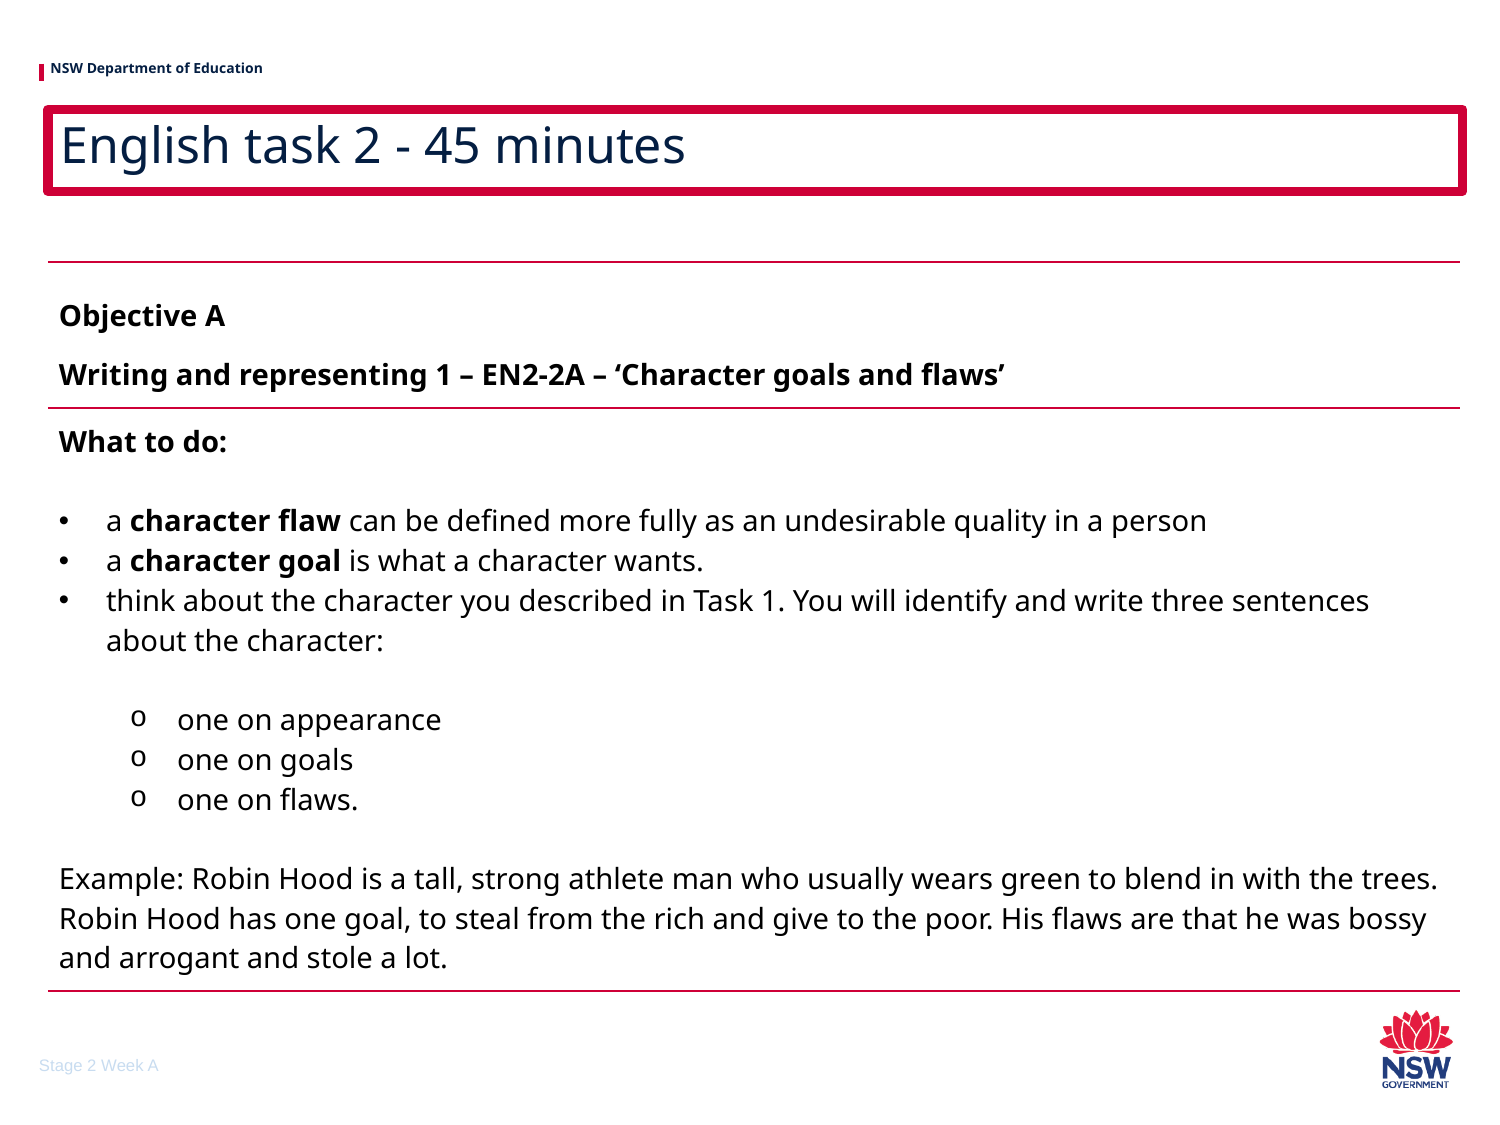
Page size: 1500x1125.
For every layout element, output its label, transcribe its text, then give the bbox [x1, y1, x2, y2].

footer Stage 2 Week A [38, 1015, 166, 1076]
picture [1375, 1004, 1457, 1093]
table_cell What to do: a character flaw can be defined more fully as an undesirable quality in a person a character goal is what a character wants. think about the character you described in Task 1. You will identify and write three sentences about the character: one on appearance one on goals one on flaws. Example: Robin Hood is a tall, strong athlete man who usually wears green to blend in with the trees. Robin Hood has one goal, to steal from the rich and give to the poor. His flaws are that he was bossy and arrogant and stole a lot. [48, 409, 1460, 990]
table_header Objective A Writing and representing 1 – EN2-2A – ‘Character goals and flaws’ [48, 263, 1460, 407]
title English task 2 - 45 minutes [47, 109, 1463, 192]
